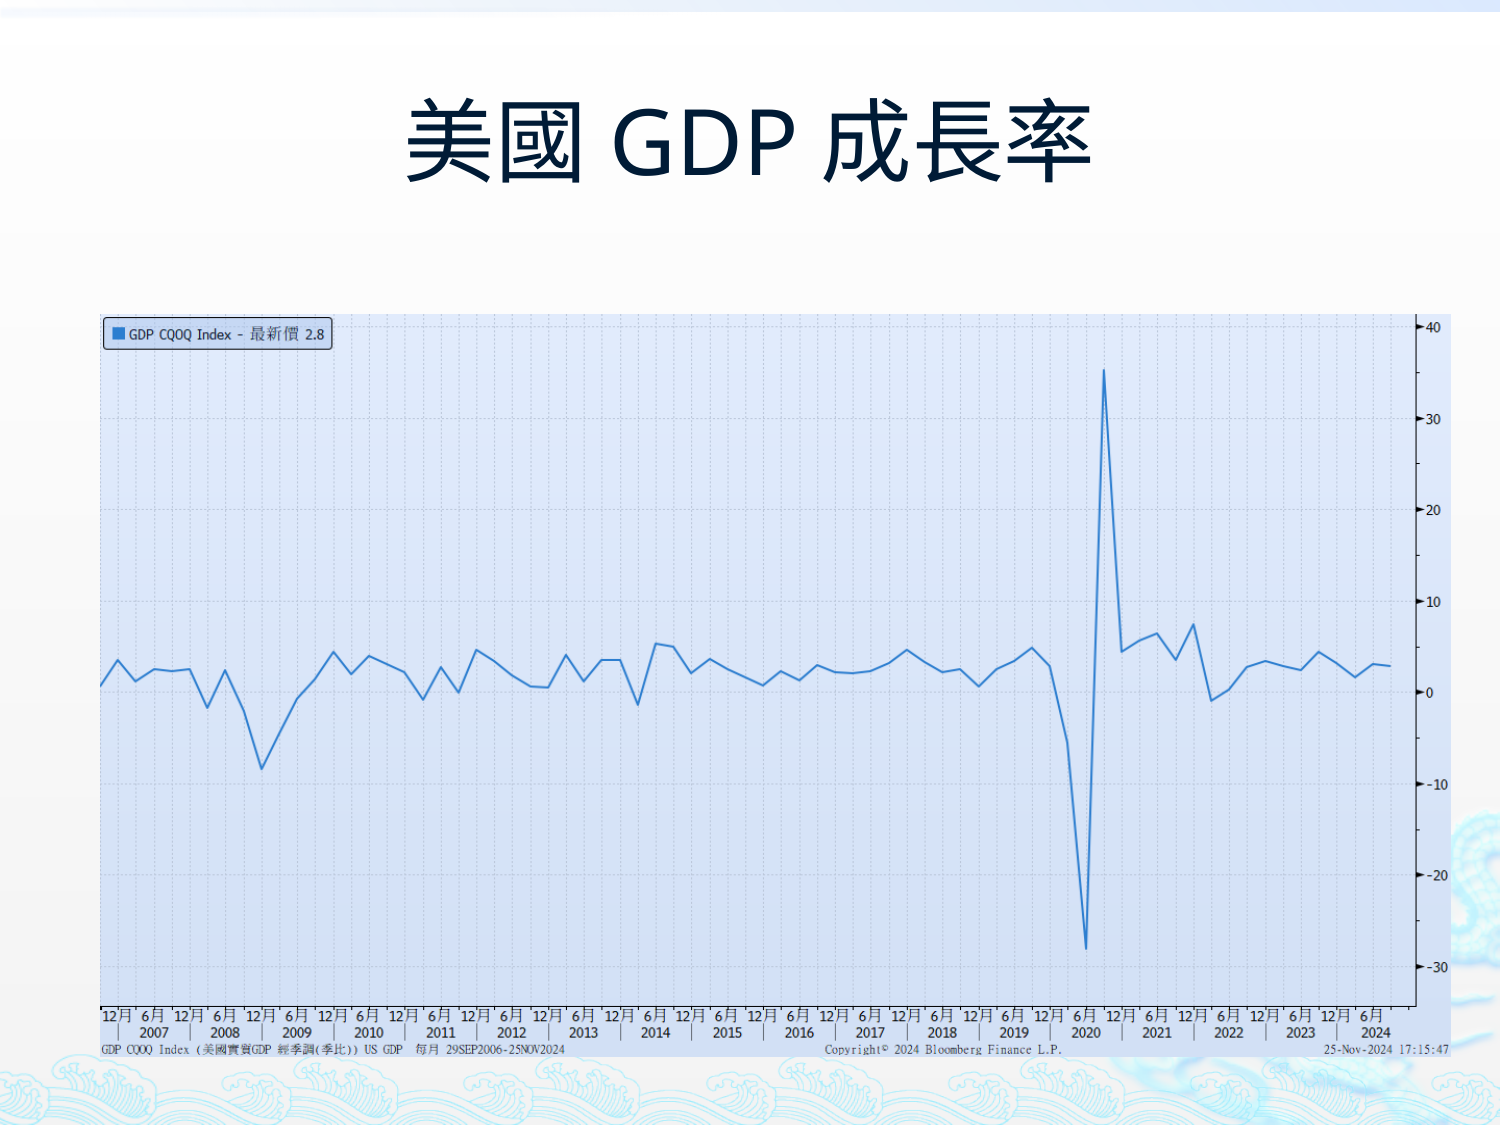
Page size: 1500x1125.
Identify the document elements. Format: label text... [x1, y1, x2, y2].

title 美國GDP成長率 [75, 45, 1425, 233]
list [99, 313, 1451, 1058]
